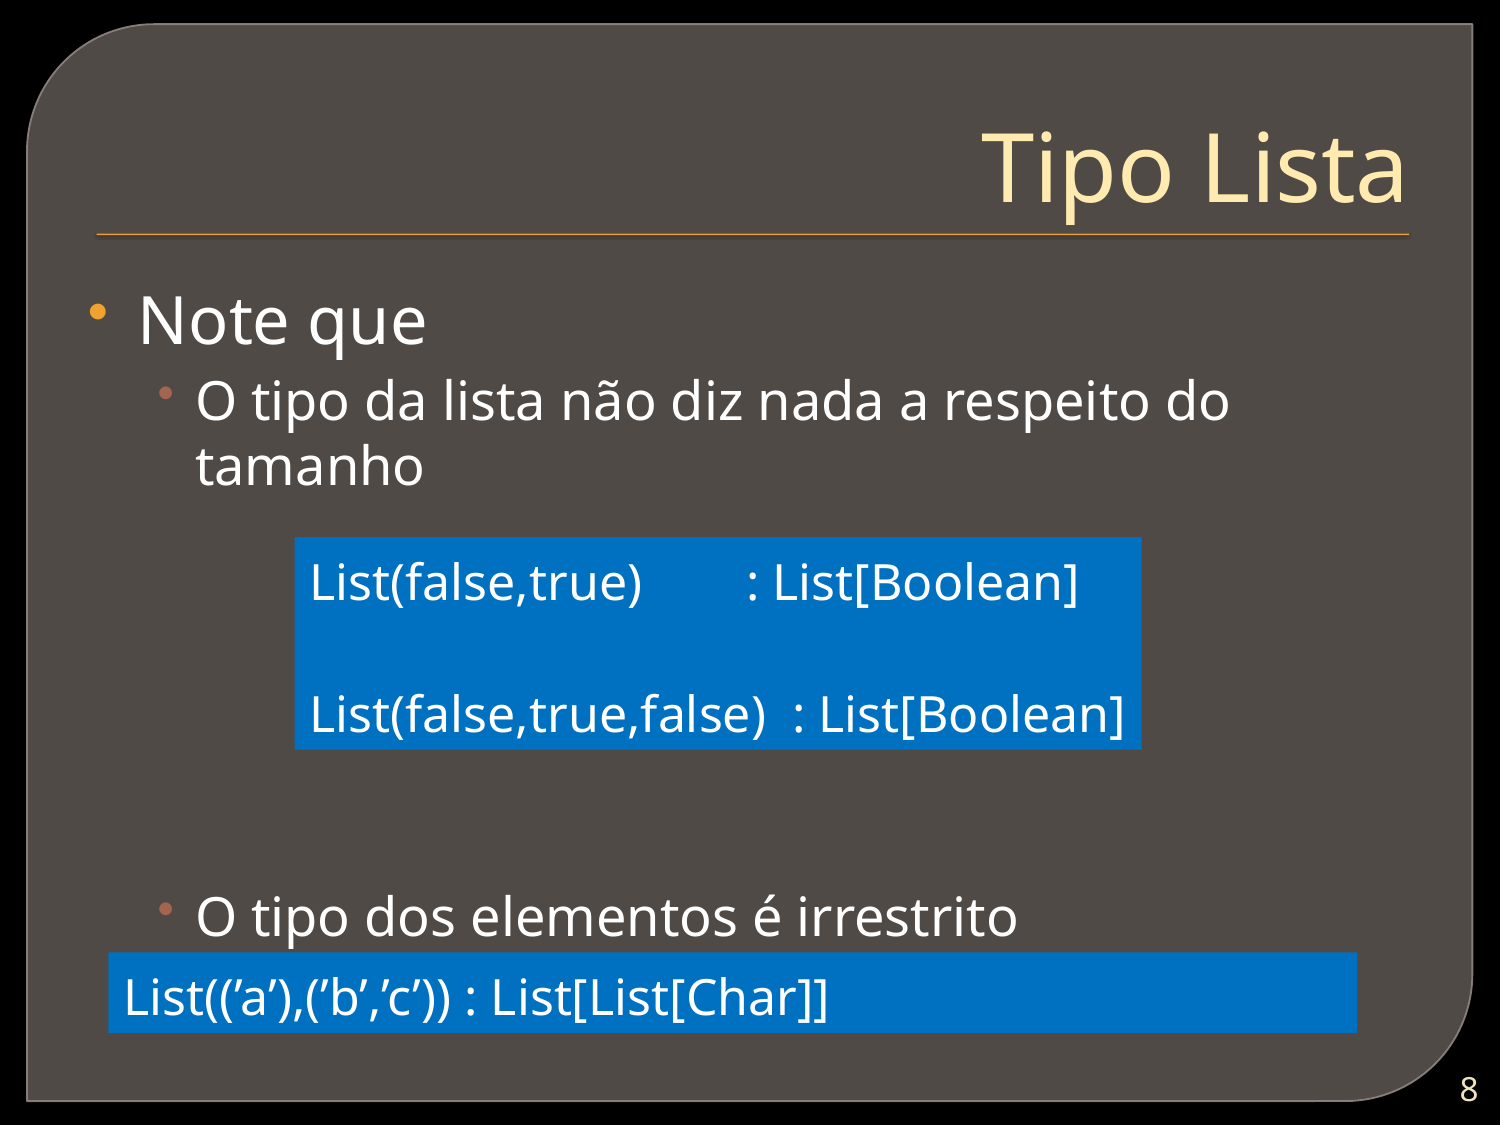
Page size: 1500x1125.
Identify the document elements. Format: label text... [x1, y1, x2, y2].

text_box List((’a’),(’b’,’c’)) : List[List[Char]] [108, 952, 1357, 1033]
text_box List(false,true) : List[Boolean] List(false,true,false) : List[Boolean] [294, 537, 1142, 665]
list Note que O tipo da lista não diz nada a respeito do tamanho O tipo dos elementos é irrestrito Por exemplo, podemos ter listas de listas [74, 269, 1426, 1013]
text_box [115, 665, 1457, 843]
slide_number 7 [1417, 1068, 1494, 1114]
title Tipo Lista [75, 41, 1425, 230]
